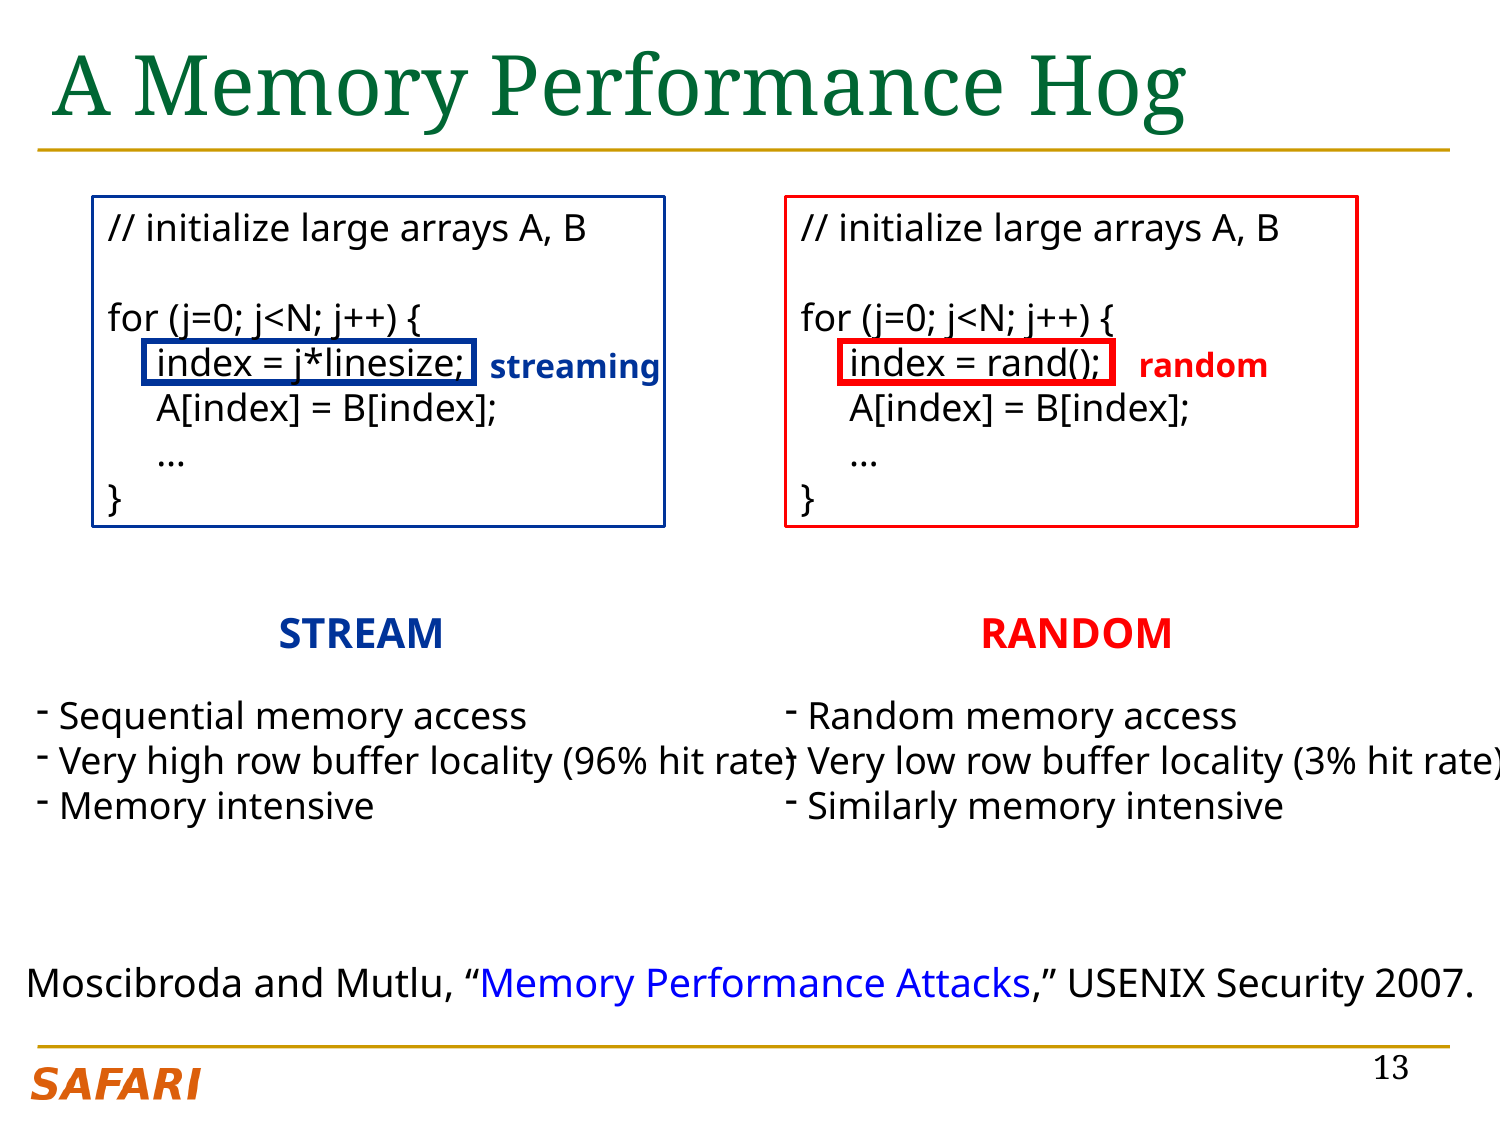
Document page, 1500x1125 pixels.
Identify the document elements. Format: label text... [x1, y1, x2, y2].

slide_number 13 [1074, 1058, 1426, 1100]
title A Memory Performance Hog [37, 24, 1451, 201]
text_box Random memory access Very low row buffer locality (3% hit rate) Similarly memory intensive [770, 684, 1500, 835]
text_box streaming [474, 337, 677, 393]
text_box Moscibroda and Mutlu, “Memory Performance Attacks,” USENIX Security 2007. [10, 950, 1491, 1058]
text_box random [1123, 336, 1285, 392]
text_box // initialize large arrays A, B for (j=0; j<N; j++) { index = rand(); A[index] = B[index]; … } [785, 201, 1358, 527]
text_box [839, 341, 1113, 383]
text_box STREAM [263, 599, 461, 665]
text_box RANDOM [965, 599, 1189, 665]
text_box // initialize large arrays A, B for (j=0; j<N; j++) { index = j*linesize; A[index] = B[index]; … } [92, 196, 665, 527]
picture [29, 1058, 207, 1110]
text_box Sequential memory access Very high row buffer locality (96% hit rate) Memory intensive [21, 684, 770, 835]
